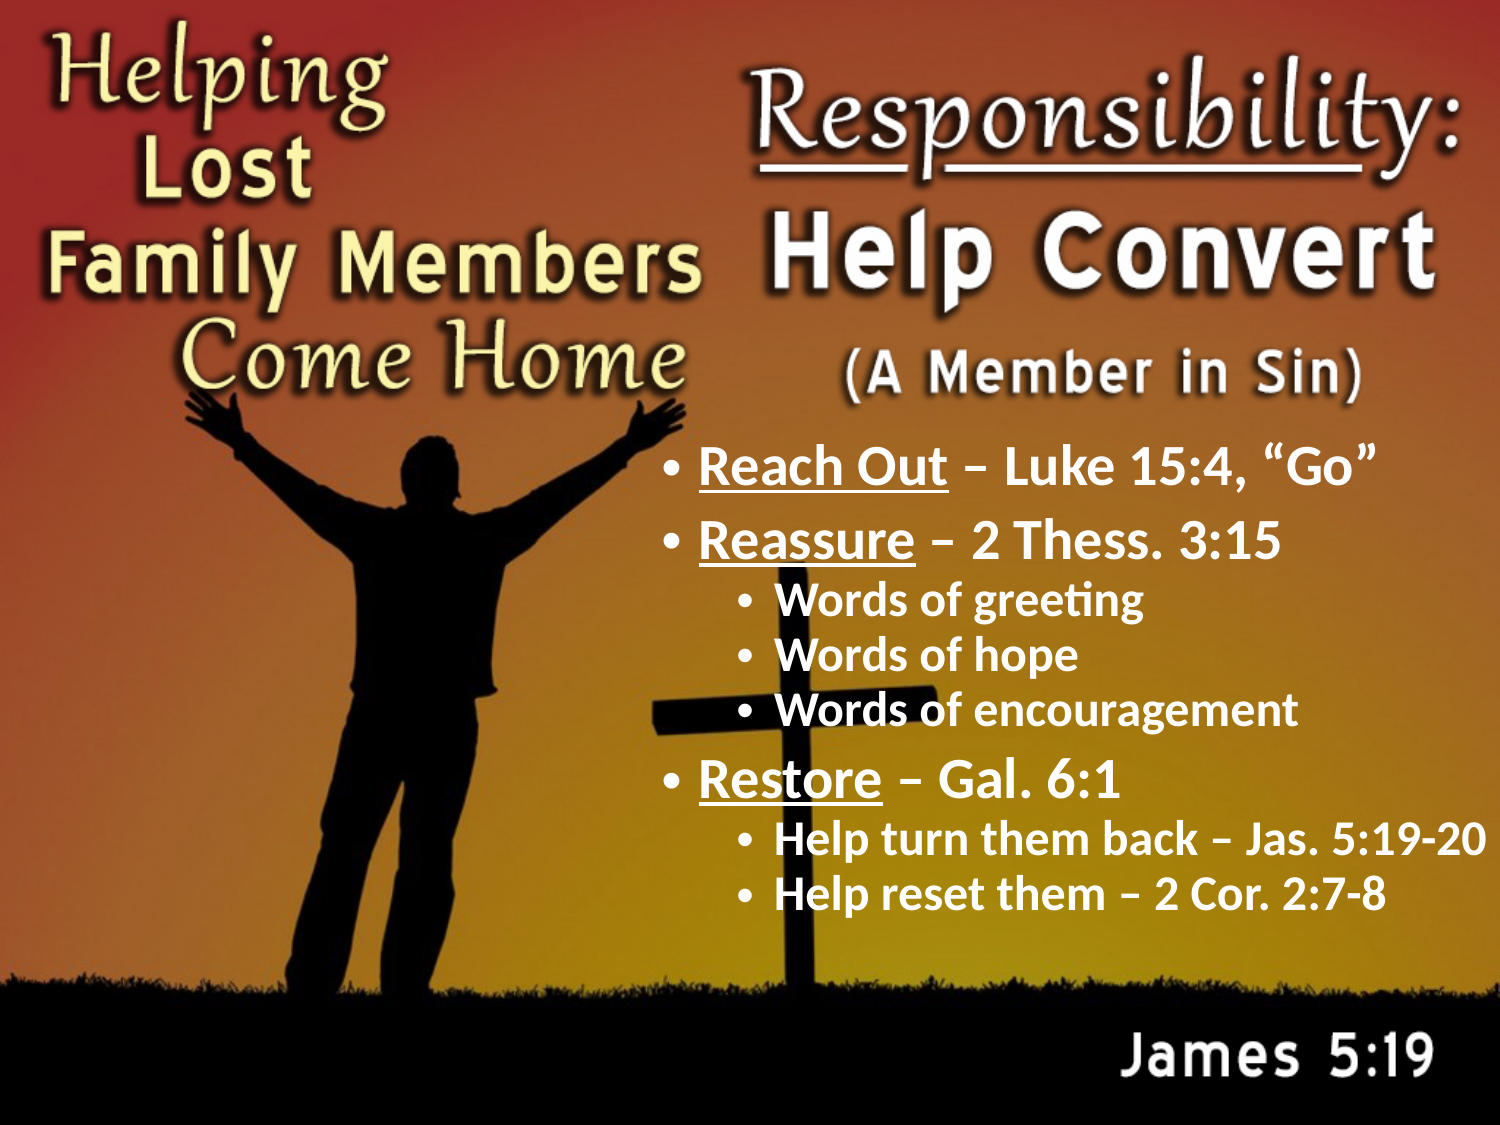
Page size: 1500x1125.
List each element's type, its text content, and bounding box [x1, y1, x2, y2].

picture [0, 0, 1500, 1125]
list Reach Out – Luke 15:4, “Go” Reassure – 2 Thess. 3:15 Words of greeting Words of hope Words of encouragement Restore – Gal. 6:1 Help turn them back – Jas. 5:19-20 Help reset them – 2 Cor. 2:7-8 [646, 436, 1500, 1022]
